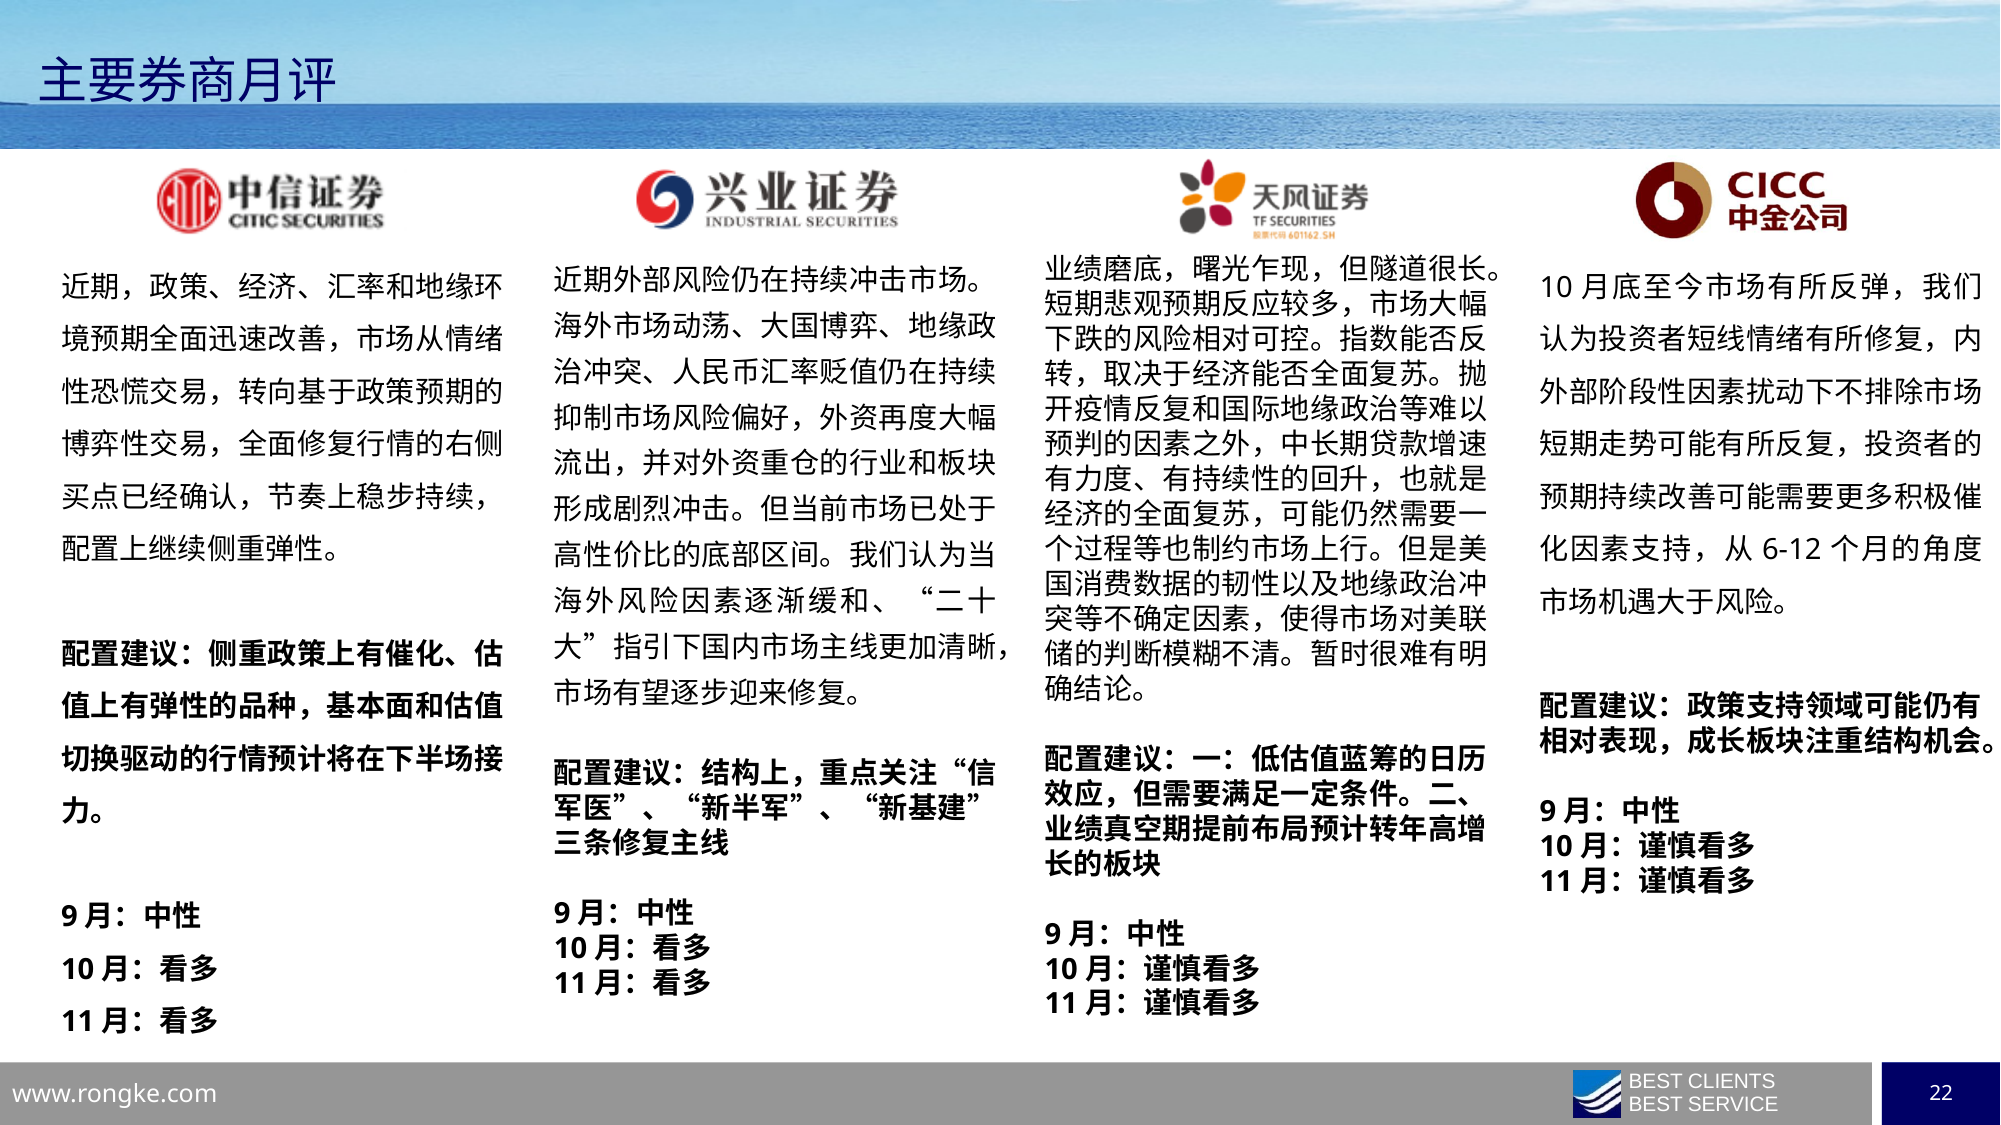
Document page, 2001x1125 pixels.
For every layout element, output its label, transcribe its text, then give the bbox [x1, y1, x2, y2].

picture [1573, 1070, 1621, 1118]
picture [619, 154, 921, 244]
picture [138, 154, 407, 244]
text_box 业绩磨底，曙光乍现，但隧道很长。 短期悲观预期反应较多，市场大幅下跌的风险相对可控。指数能否反转，取决于经济能否全面复苏。抛开疫情反复和国际地缘政治等难以预判的因素之外，中长期贷款增速有力度、有持续性的回升，也就是经济的全面复苏，可能仍然需要一个过程等也制约市场上行。但是美国消费数据的韧性以及地缘政治冲突等不确定因素，使得市场对美联储的判断模糊不清。暂时很难有明确结论。 配置建议：一：低估值蓝筹的日历效应，但需要满足一定条件。二、业绩真空期提前布局预计转年高增长的板块 9月：中性 10月：谨慎看多 11月：谨慎看多 [1029, 243, 1503, 1028]
picture [1633, 154, 1851, 244]
text_box 近期，政策、经济、汇率和地缘环境预期全面迅速改善，市场从情绪性恐慌交易，转向基于政策预期的博弈性交易，全面修复行情的右侧买点已经确认，节奏上稳步持续，配置上继续侧重弹性。 配置建议：侧重政策上有催化、估值上有弹性的品种，基本面和估值切换驱动的行情预计将在下半场接力。 9月：中性 10月：看多 11月：看多 [46, 243, 519, 1098]
picture [0, 0, 2000, 149]
text_box 10月底至今市场有所反弹，我们认为投资者短线情绪有所修复，内外部阶段性因素扰动下不排除市场短期走势可能有所反复，投资者的预期持续改善可能需要更多积极催化因素支持，从6-12个月的角度市场机遇大于风险。 配置建议：政策支持领域可能仍有相对表现，成长板块注重结构机会。 9月：中性 10月：谨慎看多 11月：谨慎看多 [1524, 243, 1998, 905]
picture [1162, 154, 1374, 244]
text_box 主要券商月评 [37, 48, 1388, 106]
text_box 近期外部风险仍在持续冲击市场。海外市场动荡、大国博弈、地缘政治冲突、人民币汇率贬值仍在持续抑制市场风险偏好，外资再度大幅流出，并对外资重仓的行业和板块形成剧烈冲击。但当前市场已处于高性价比的底部区间。我们认为当海外风险因素逐渐缓和、“二十大”指引下国内市场主线更加清晰，市场有望逐步迎来修复。 配置建议：结构上，重点关注“信军医”、“新半军”、“新基建”三条修复主线 9月：中性 10月：看多 11月：看多 [539, 243, 1012, 1007]
